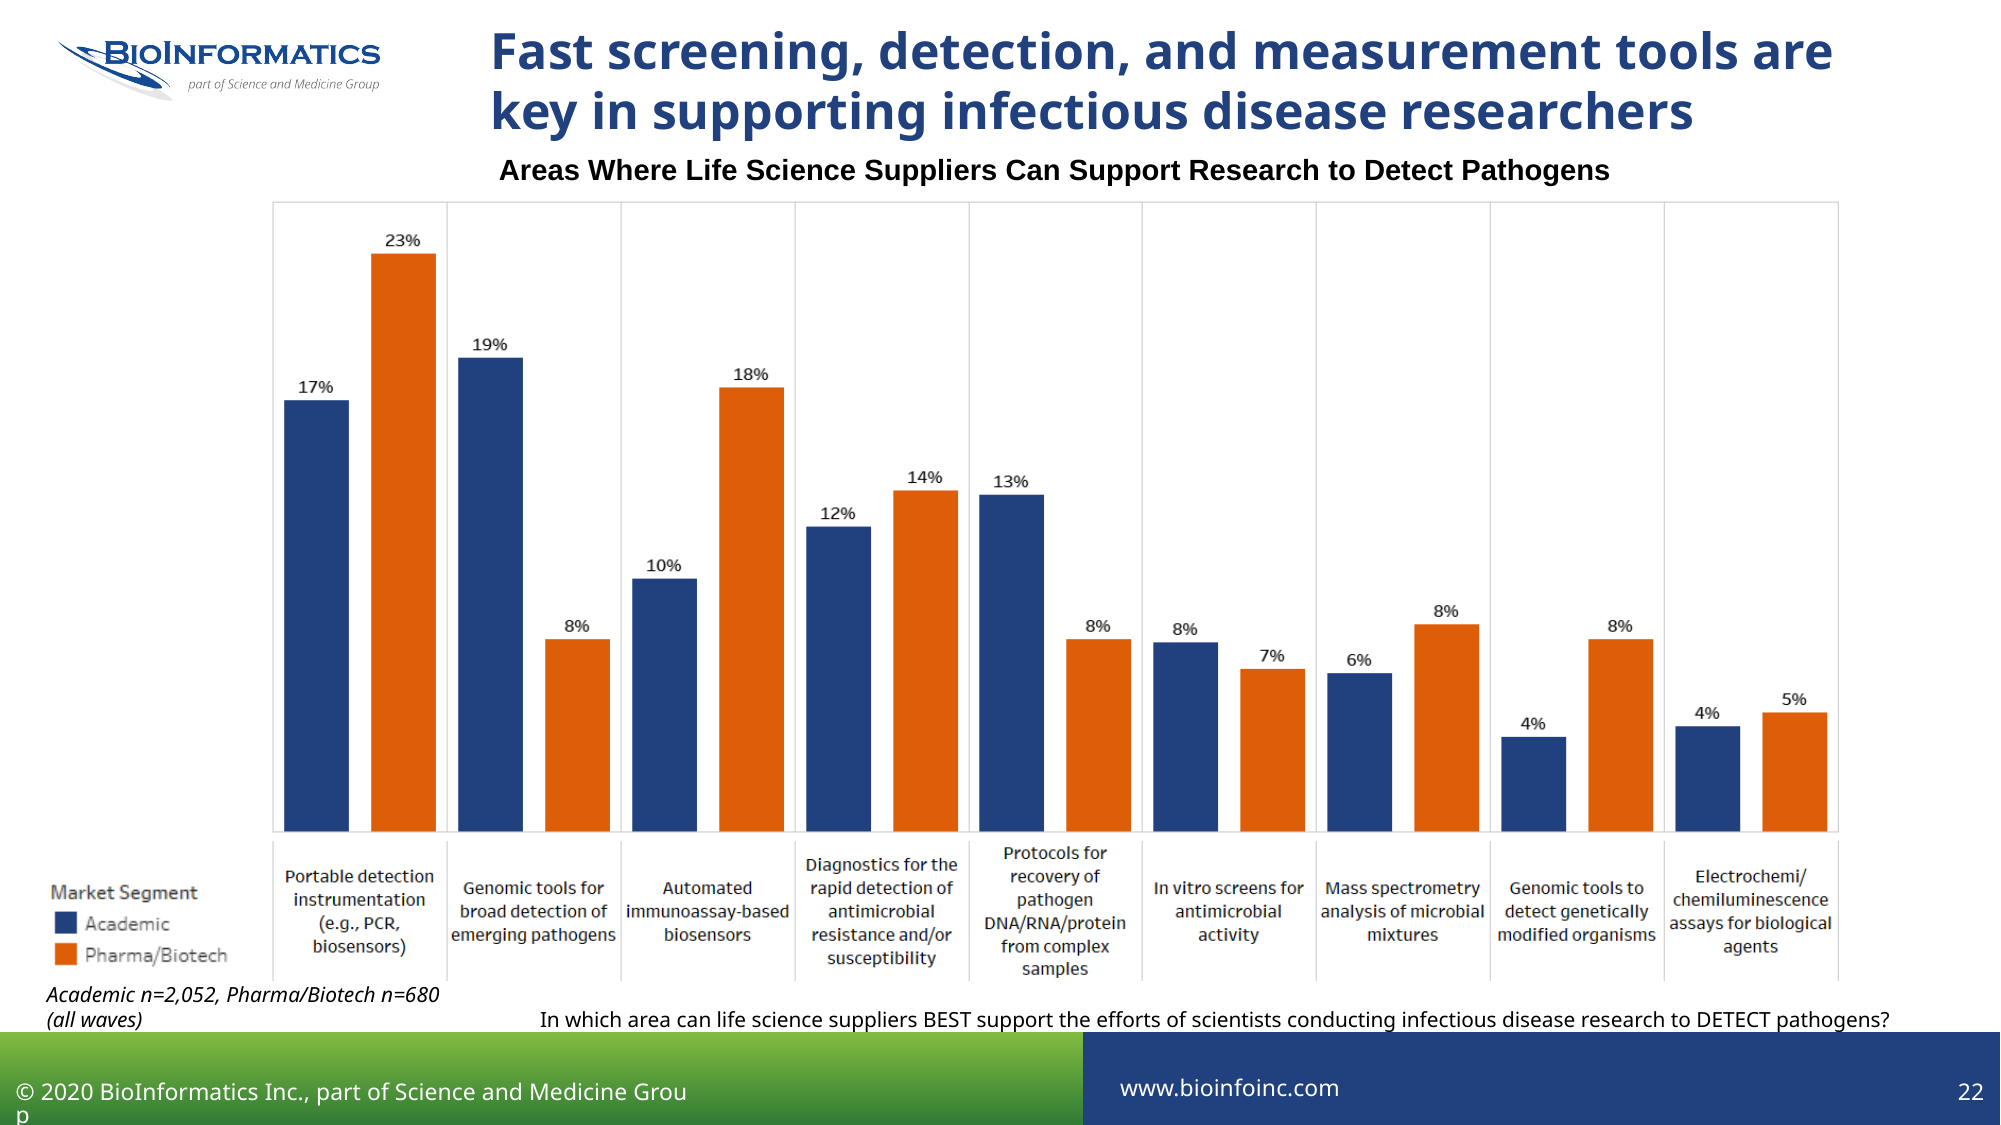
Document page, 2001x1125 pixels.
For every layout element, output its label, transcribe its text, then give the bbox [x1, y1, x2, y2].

text_box Areas Where Life Science Suppliers Can Support Research to Detect Pathogens [270, 143, 1840, 195]
picture [38, 868, 256, 982]
list Academic n=2,052, Pharma/Biotech n=680 (all waves) [46, 980, 475, 1032]
slide_number 22 [1534, 1049, 1985, 1109]
footer © 2020 BioInformatics Inc., part of Science and Medicine Group [15, 1049, 700, 1109]
picture [270, 198, 1840, 982]
title Fast screening, detection, and measurement tools are key in supporting infectious disease researchers [490, 19, 1904, 144]
picture [58, 41, 380, 101]
list In which area can life science suppliers BEST support the efforts of scientists conducting infectious disease research to DETECT pathogens? [540, 1006, 1953, 1032]
